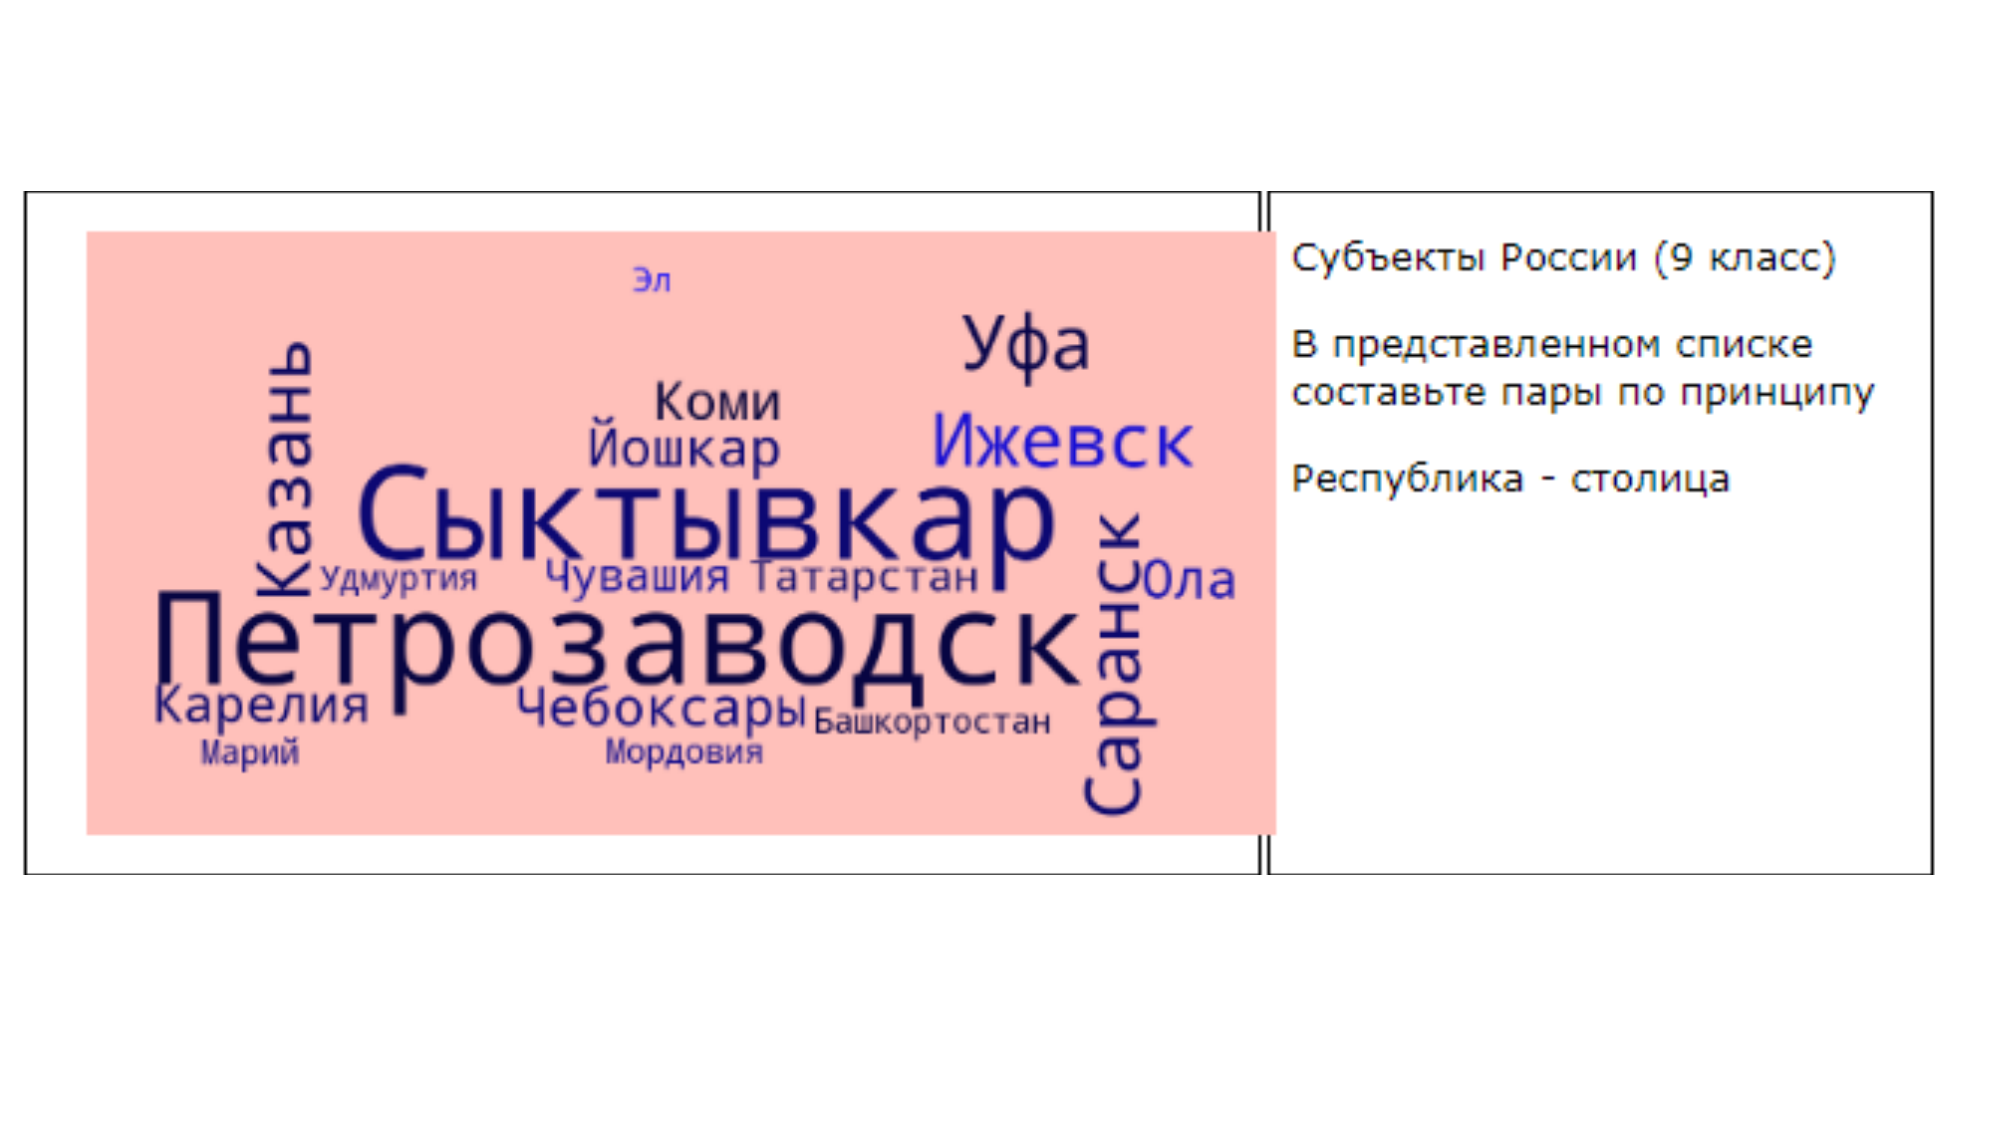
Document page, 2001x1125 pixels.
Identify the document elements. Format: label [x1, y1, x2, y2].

picture [18, 191, 1936, 875]
